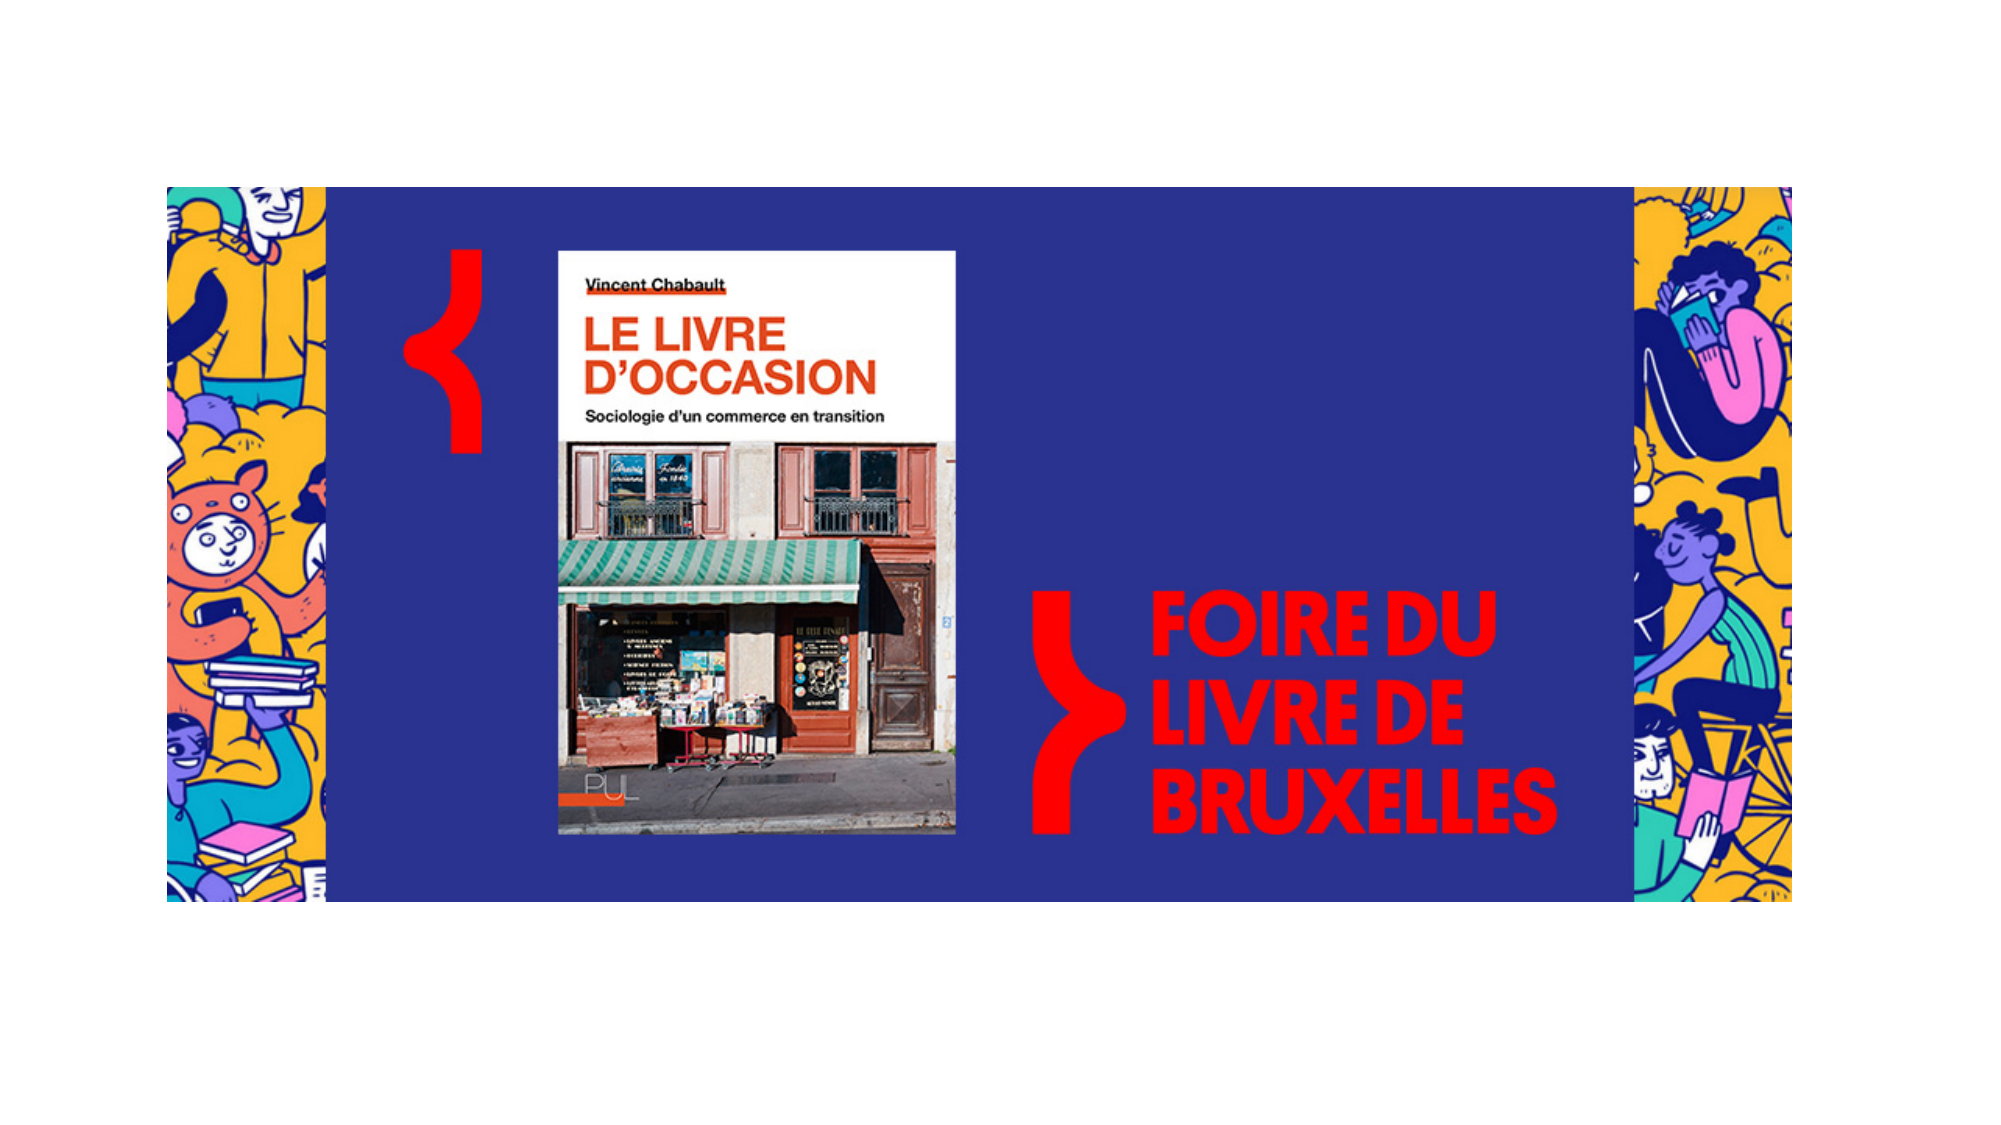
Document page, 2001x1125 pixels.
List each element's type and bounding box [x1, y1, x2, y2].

list [167, 187, 1792, 902]
